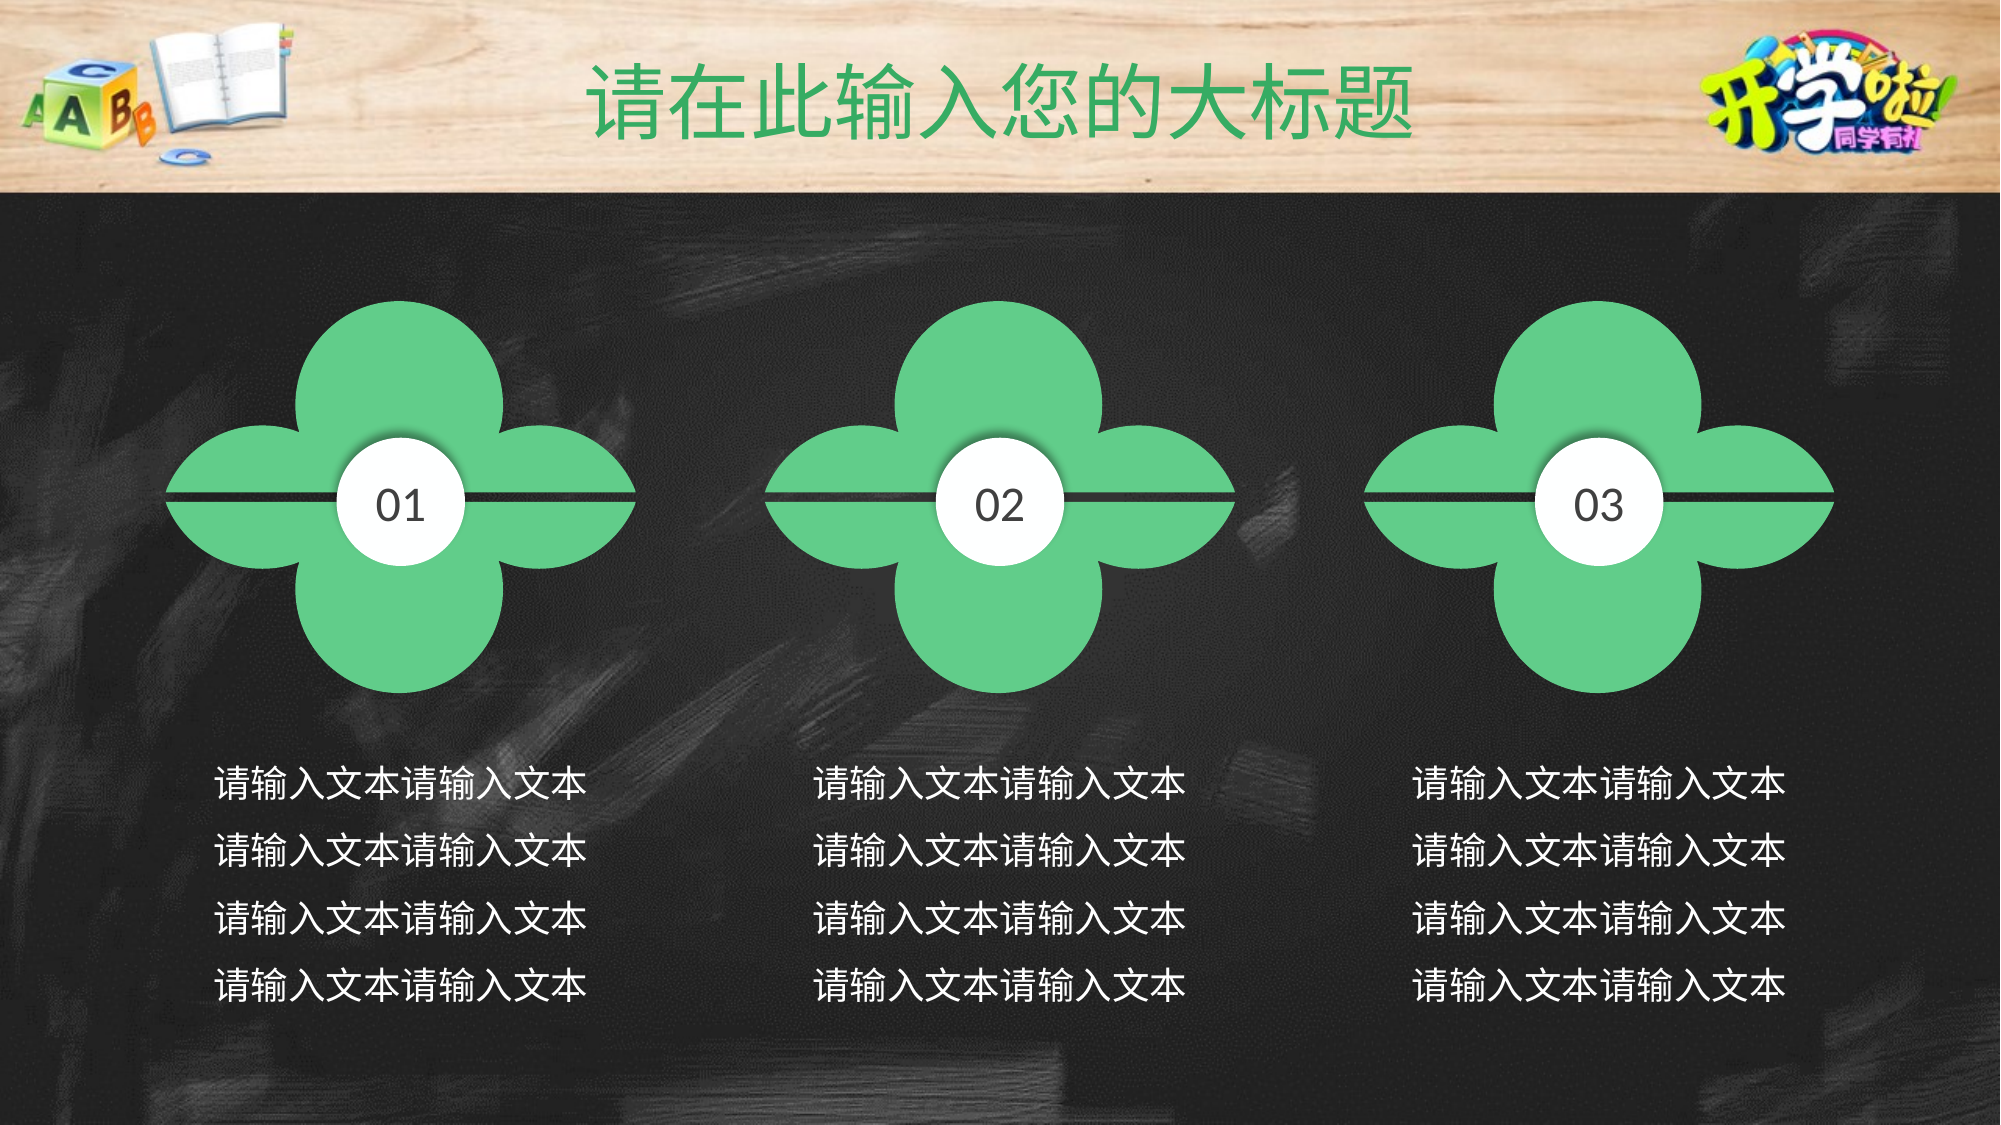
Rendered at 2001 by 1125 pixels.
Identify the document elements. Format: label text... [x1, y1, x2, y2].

text_box 请输入文本请输入文本请输入文本请输入文本请输入文本请输入文本请输入文本请输入文本 [186, 701, 616, 1044]
title 请在此输入您的大标题 [161, 22, 1839, 160]
text_box 请输入文本请输入文本请输入文本请输入文本请输入文本请输入文本请输入文本请输入文本 [1384, 701, 1814, 1044]
text_box [165, 501, 636, 694]
text_box 03 [1534, 437, 1664, 566]
text_box [1364, 301, 1835, 493]
text_box [1364, 501, 1835, 694]
text_box [764, 501, 1235, 694]
picture [0, 0, 2000, 1125]
text_box [764, 301, 1235, 493]
text_box 01 [336, 437, 466, 566]
text_box [165, 301, 636, 493]
text_box 请输入文本请输入文本请输入文本请输入文本请输入文本请输入文本请输入文本请输入文本 [785, 701, 1215, 1044]
text_box 02 [935, 437, 1065, 566]
